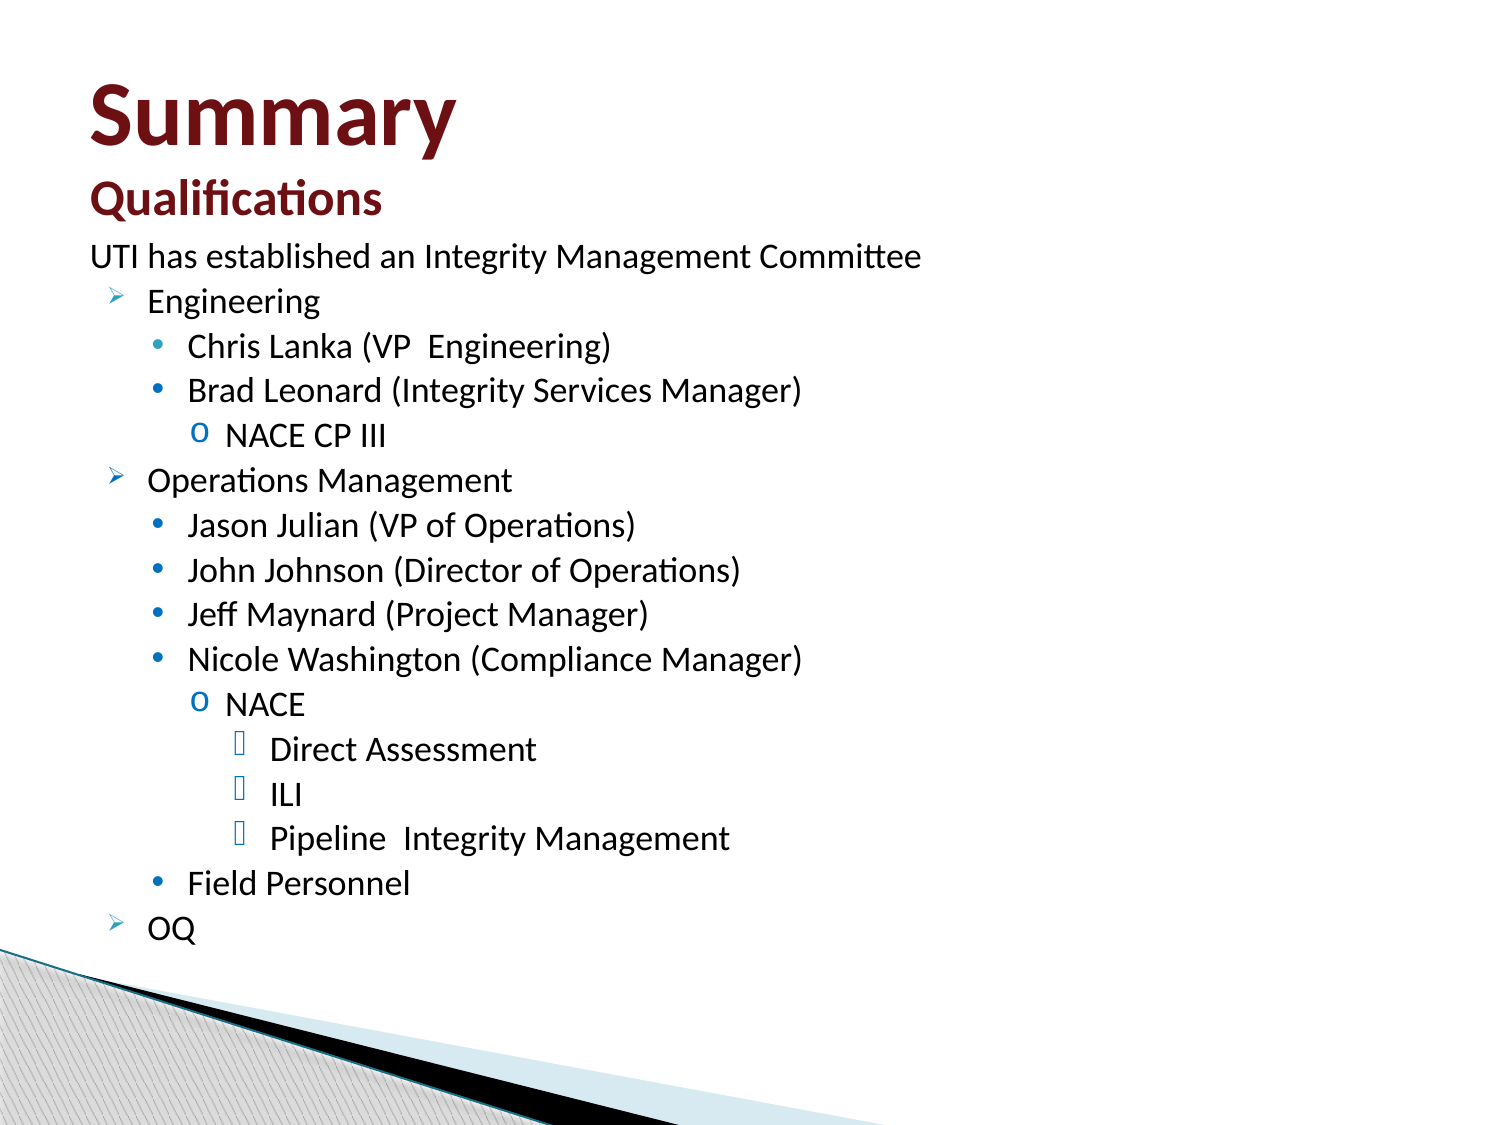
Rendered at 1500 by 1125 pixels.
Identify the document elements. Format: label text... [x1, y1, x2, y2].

title Summary Qualifications [75, 45, 1425, 233]
list UTI has established an Integrity Management Committee Engineering Chris Lanka (VP Engineering) Brad Leonard (Integrity Services Manager) NACE CP III Operations Management Jason Julian (VP of Operations) John Johnson (Director of Operations) Jeff Maynard (Project Manager) Nicole Washington (Compliance Manager) NACE Direct Assessment ILI Pipeline Integrity Management Field Personnel OQ [75, 233, 1425, 968]
